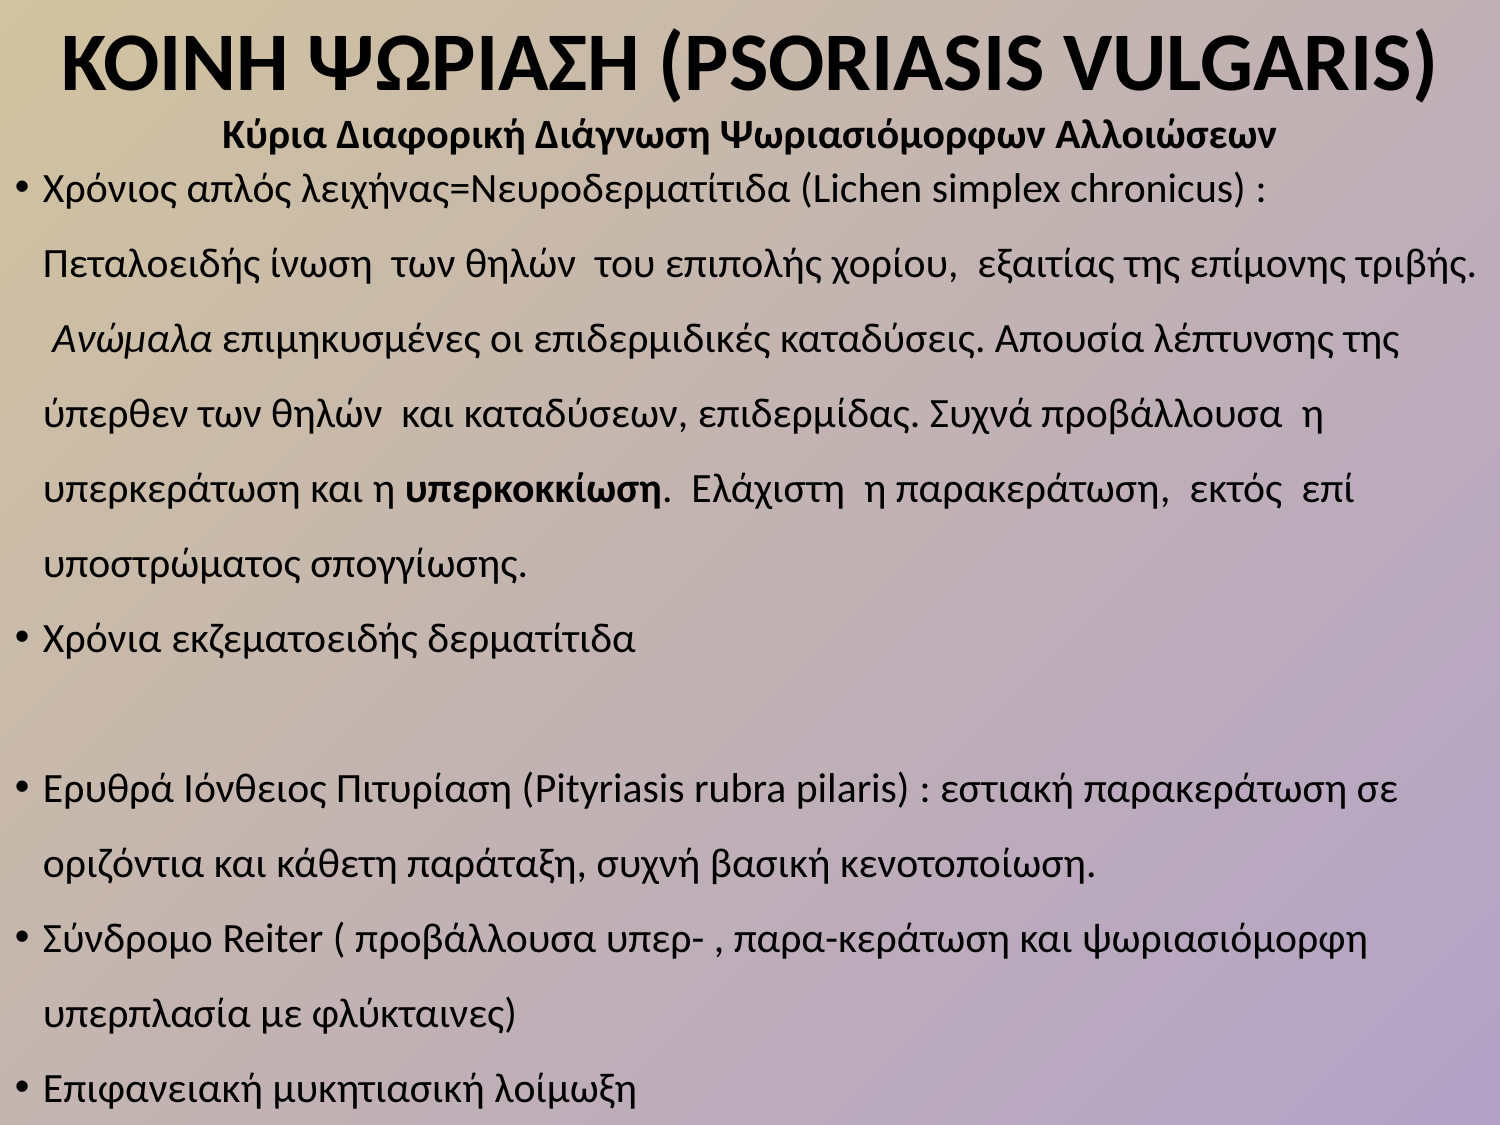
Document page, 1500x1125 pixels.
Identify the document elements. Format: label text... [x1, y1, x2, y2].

text_box Χρόνιος απλός λειχήνας=Νευροδερματίτιδα (Lichen simplex chronicus) : Πεταλοειδής ίνωση των θηλών του επιπολής χορίου, εξαιτίας της επίμονης τριβής. Ανώμαλα επιμηκυσμένες οι επιδερμιδικές καταδύσεις. Απουσία λέπτυνσης της ύπερθεν των θηλών και καταδύσεων, επιδερμίδας. Συχνά προβάλλουσα η υπερκεράτωση και η υπερκοκκίωση. Ελάχιστη η παρακεράτωση, εκτός επί υποστρώματος σπογγίωσης. Χρόνια εκζεματοειδής δερματίτιδα Ερυθρά Ιόνθειος Πιτυρίαση (Pityriasis rubra pilaris) : εστιακή παρακεράτωση σε οριζόντια και κάθετη παράταξη, συχνή βασική κενοτοποίωση. Σύνδρομο Reiter ( προβάλλουσα υπερ- , παρα-κεράτωση και ψωριασιόμορφη υπερπλασία με φλύκταινες) Επιφανειακή μυκητιασική λοίμωξη [0, 128, 1500, 1119]
text_box ΚΟΙΝΗ ΨΩΡΙΑΣΗ (PSORIASIS VULGARIS) Κύρια Διαφορική Διάγνωση Ψωριασιόμορφων Αλλοιώσεων [0, 0, 1500, 128]
